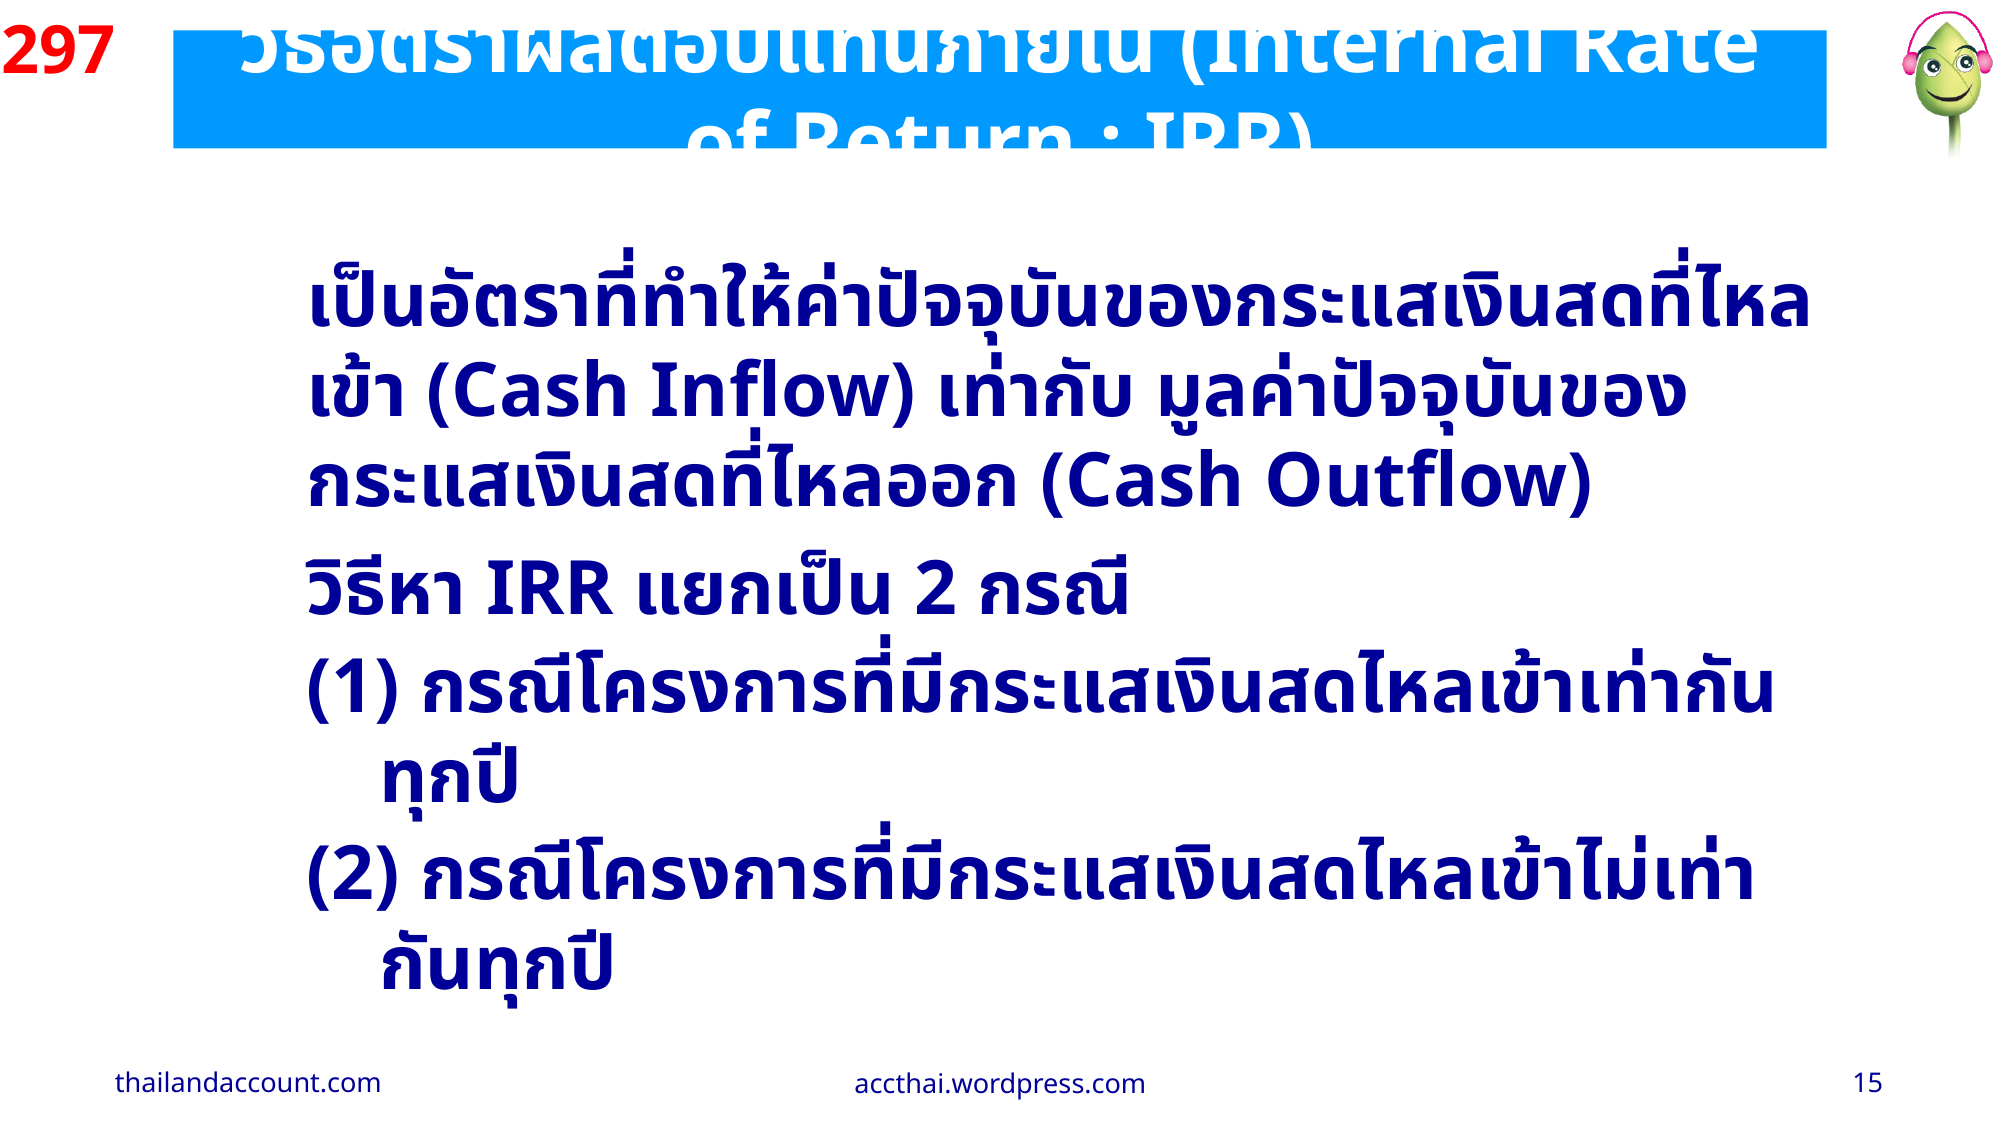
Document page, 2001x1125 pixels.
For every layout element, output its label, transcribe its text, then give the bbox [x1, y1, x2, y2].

footer accthai.wordpress.com [683, 1058, 1317, 1103]
text_box วิธีอัตราผลตอบแทนภายใน (Internal Rate of Return : IRR) [173, 30, 1827, 149]
text_box เป็นอัตราที่ทำให้ค่าปัจจุบันของกระแสเงินสดที่ไหลเข้า (Cash Inflow) เท่ากับ มูลค่าปัจจุบันของกระแสเงินสดที่ไหลออก (Cash Outflow) วิธีหา IRR แยกเป็น 2 กรณี (1) กรณีโครงการที่มีกระแสเงินสดไหลเข้าเท่ากันทุกปี (2) กรณีโครงการที่มีกระแสเงินสดไหลเข้าไม่เท่ากันทุกปี [291, 243, 1859, 917]
text_box 297 [0, 0, 118, 95]
slide_number thailandaccount.com [99, 1058, 568, 1103]
picture [1901, 7, 1993, 158]
